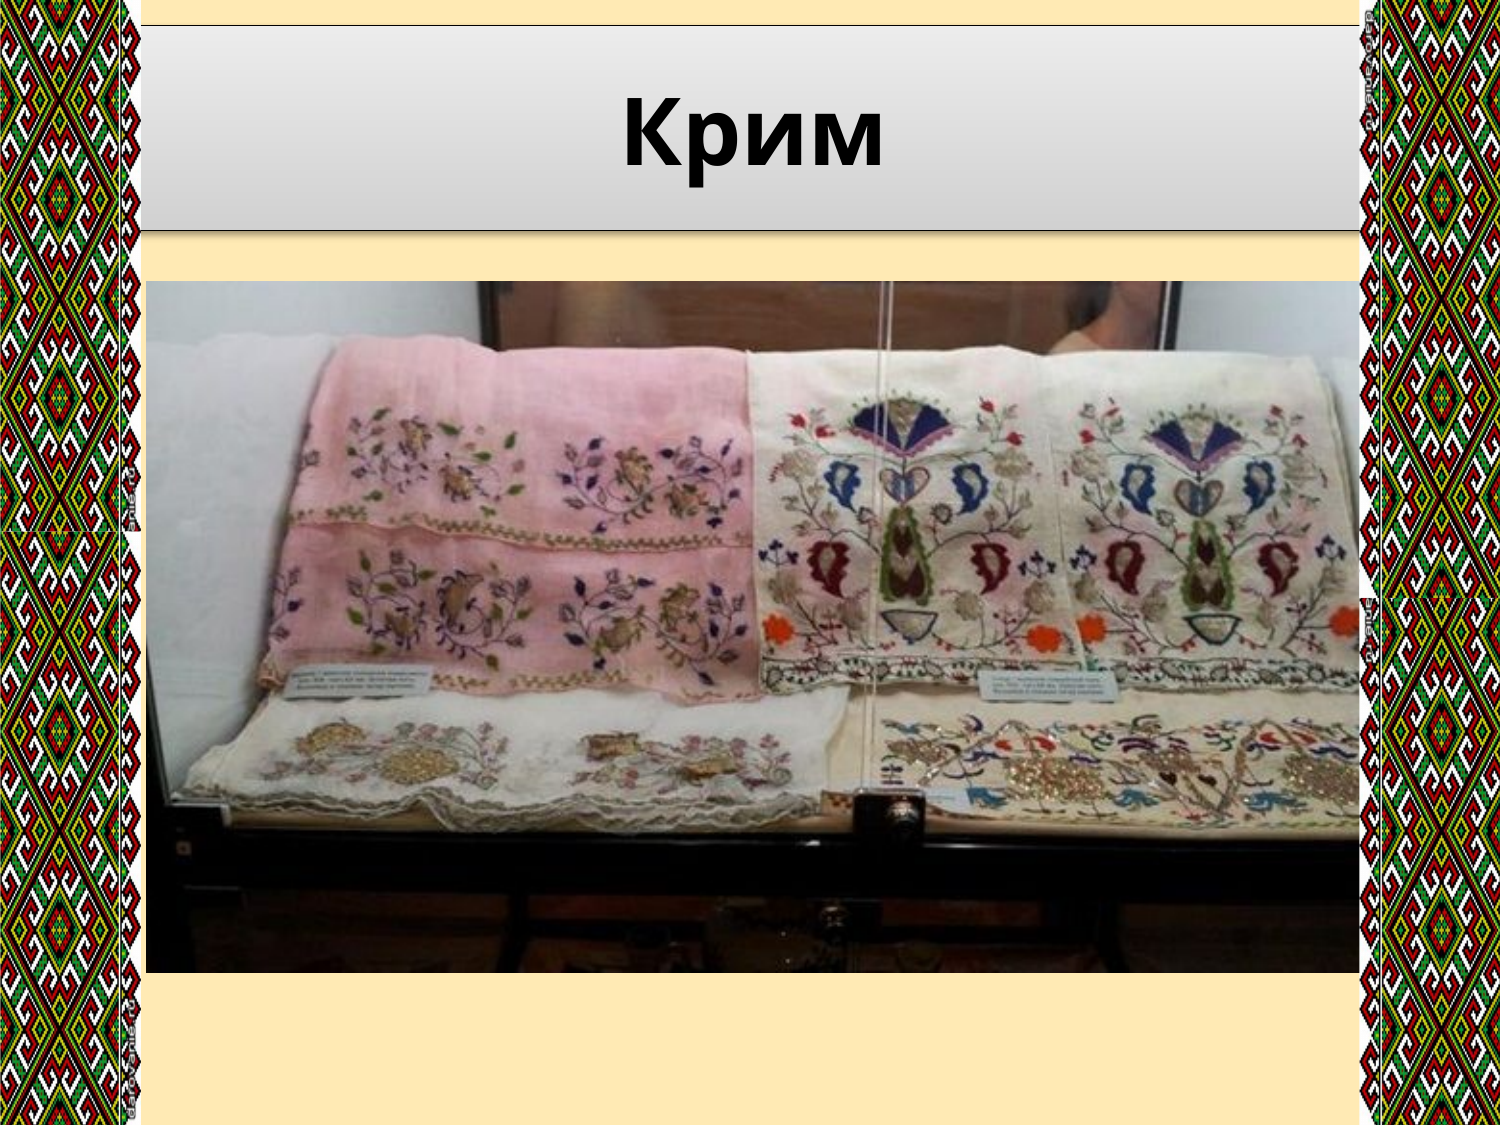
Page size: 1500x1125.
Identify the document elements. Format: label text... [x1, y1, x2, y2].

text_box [0, 0, 141, 1125]
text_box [1359, 0, 1500, 1125]
title Крим [146, 25, 1353, 231]
picture [146, 281, 1359, 973]
